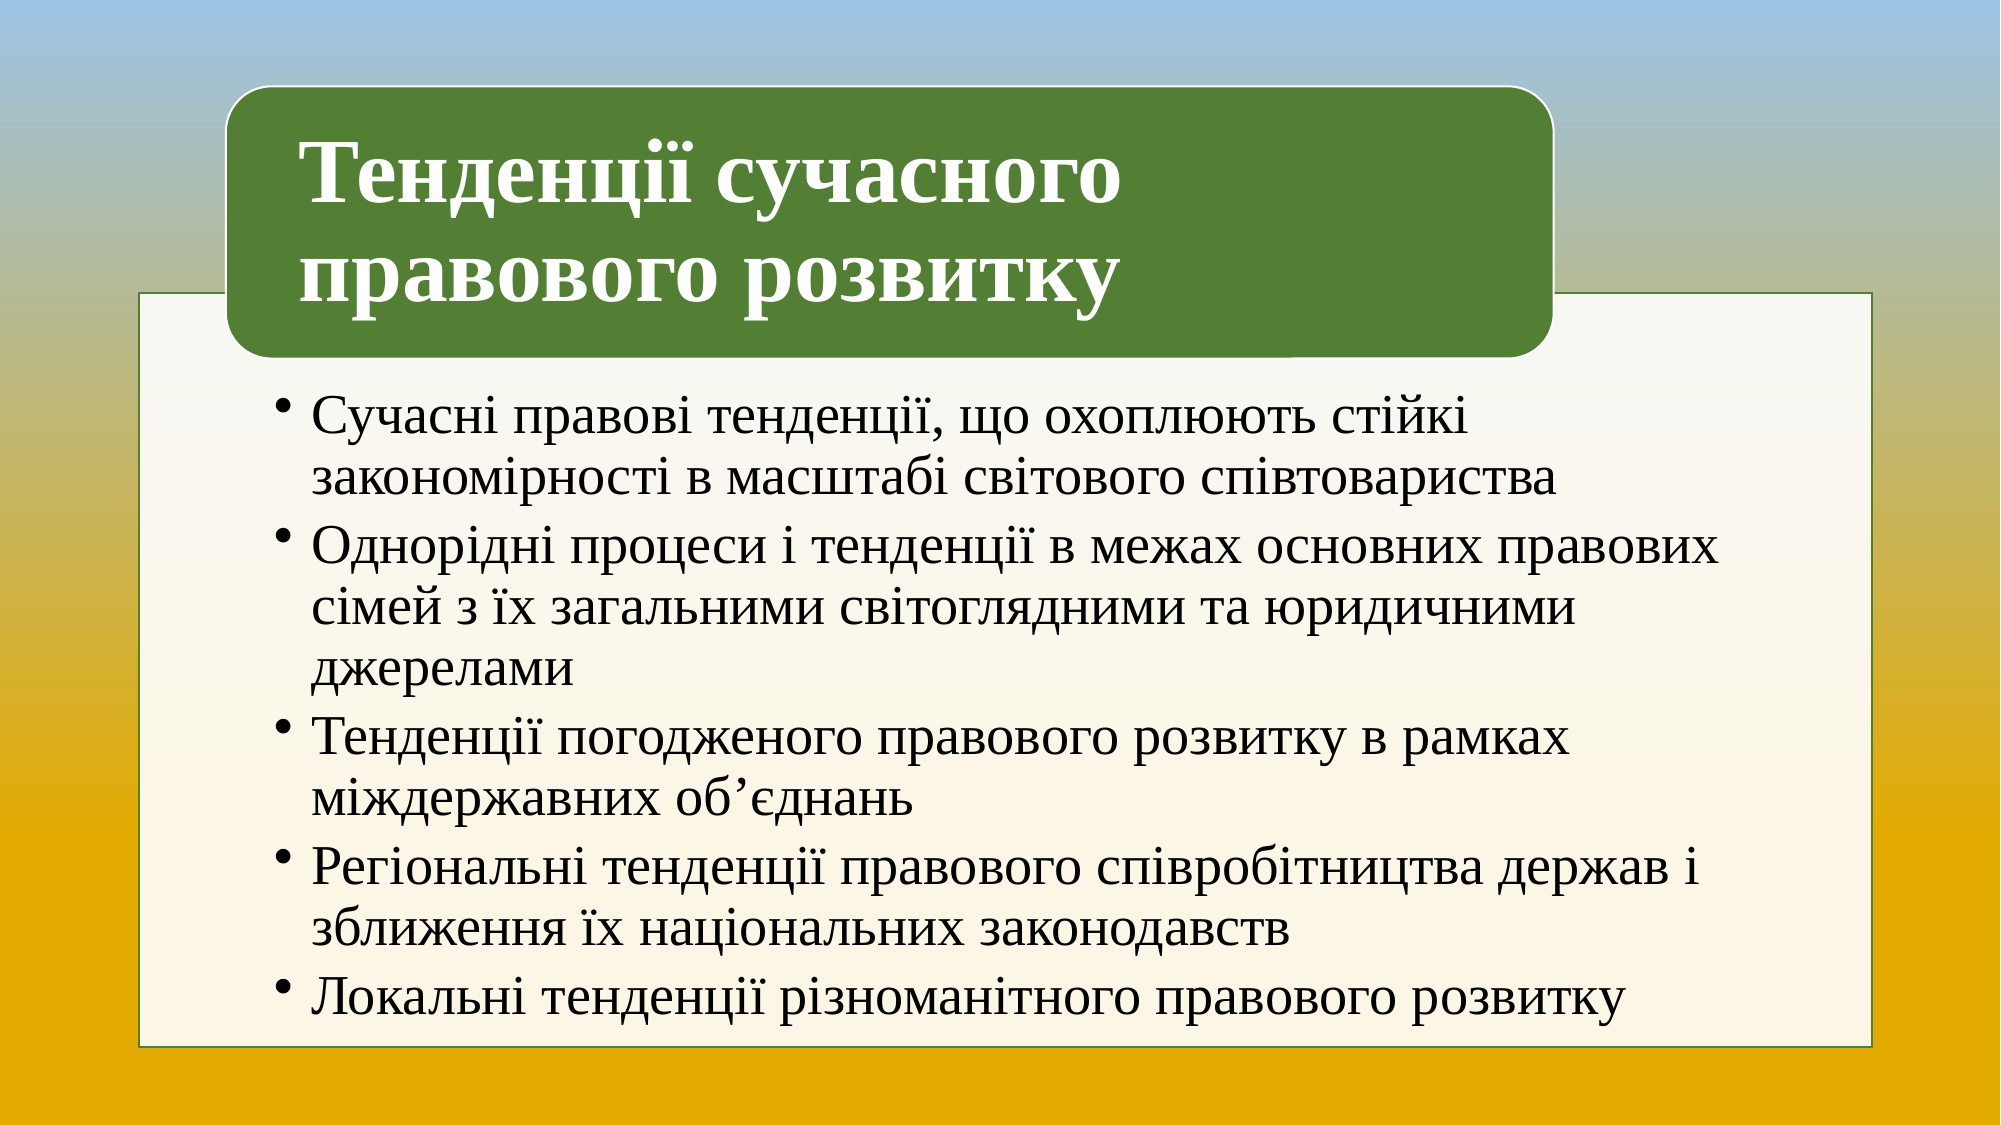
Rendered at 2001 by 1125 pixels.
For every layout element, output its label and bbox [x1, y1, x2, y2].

list [139, 84, 1873, 1049]
